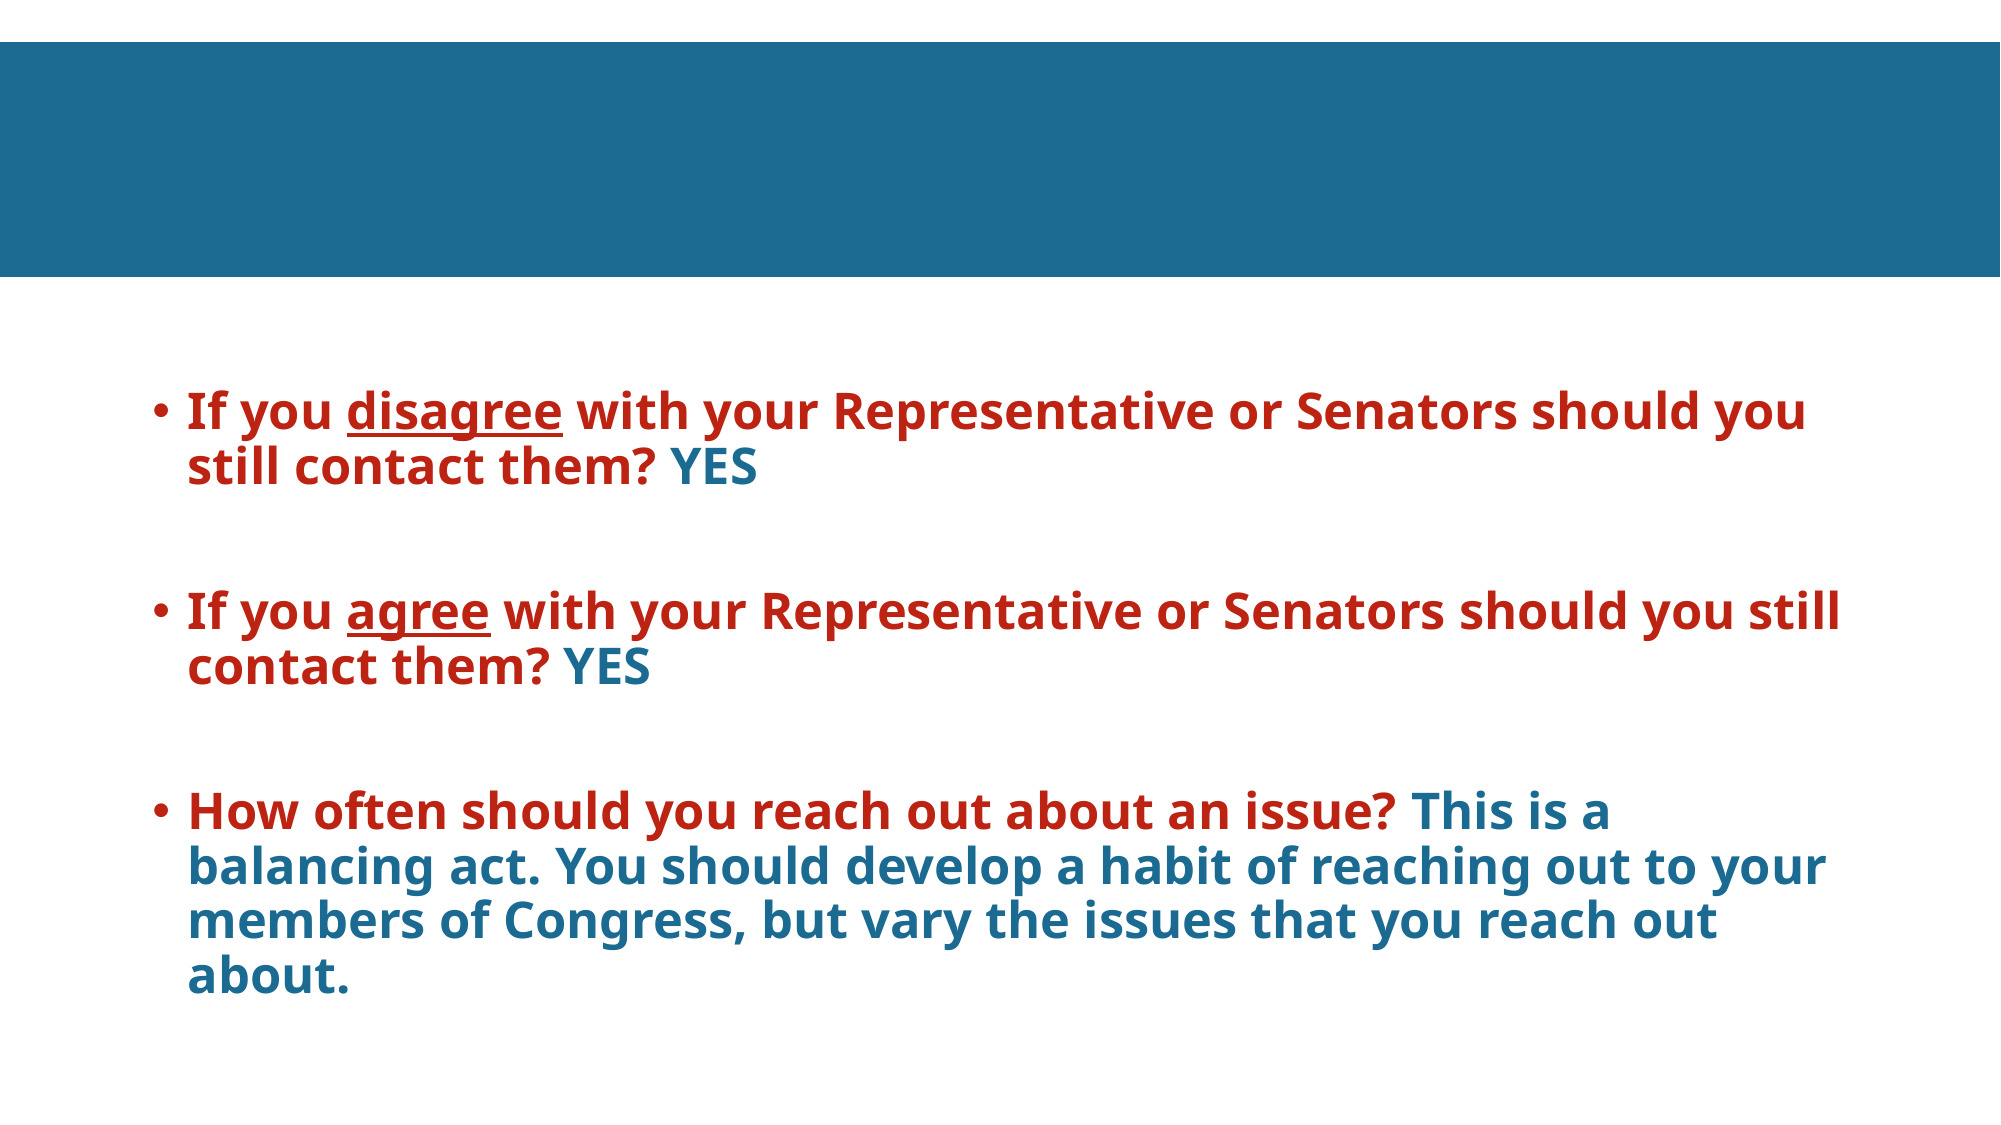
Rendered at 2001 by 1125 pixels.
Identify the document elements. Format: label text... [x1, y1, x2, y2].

list If you disagree with your Representative or Senators should you still contact them? YES If you agree with your Representative or Senators should you still contact them? YES How often should you reach out about an issue? This is a balancing act. You should develop a habit of reaching out to your members of Congress, but vary the issues that you reach out about. [137, 299, 1863, 1014]
text_box [0, 42, 2000, 276]
